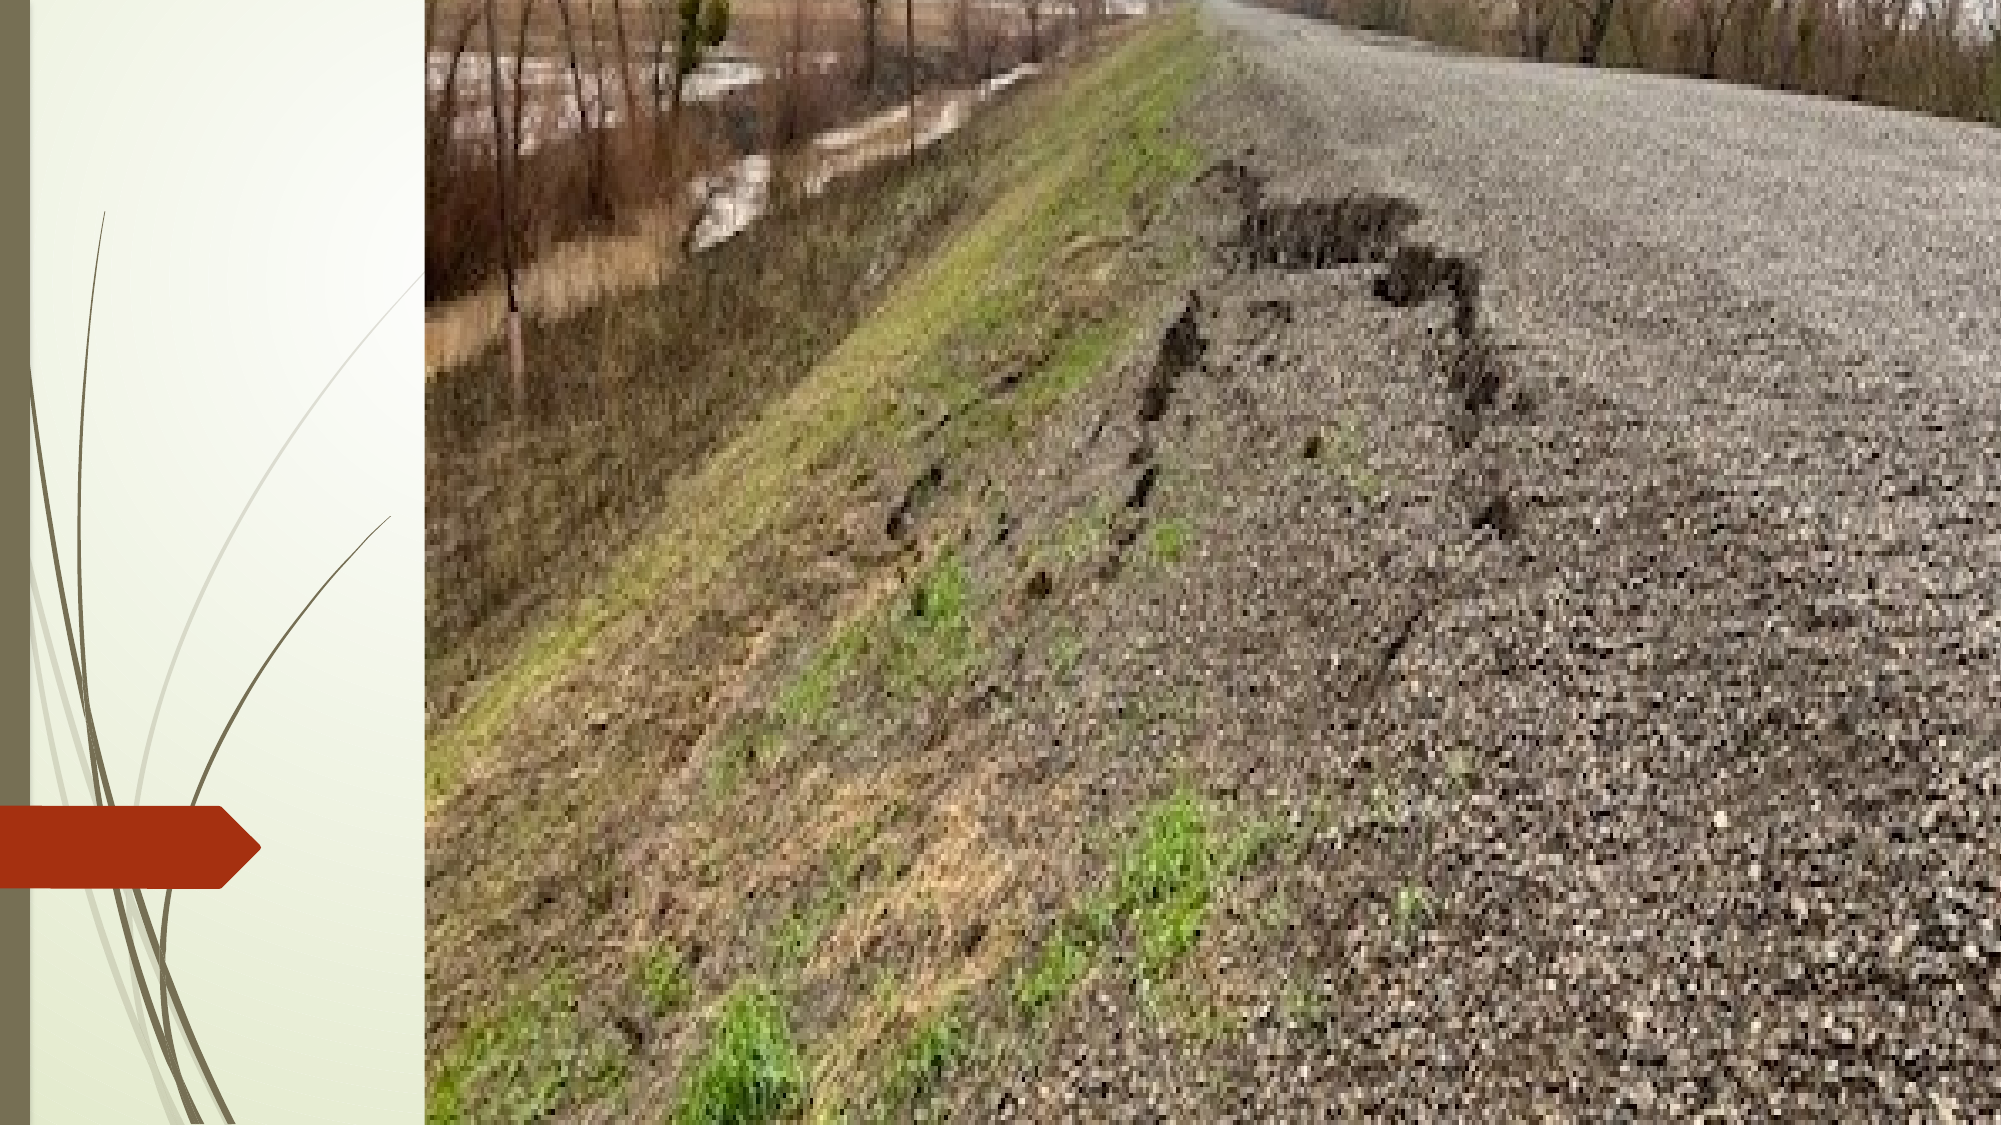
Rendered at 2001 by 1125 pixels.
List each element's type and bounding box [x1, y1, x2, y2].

picture [424, 0, 2001, 1125]
